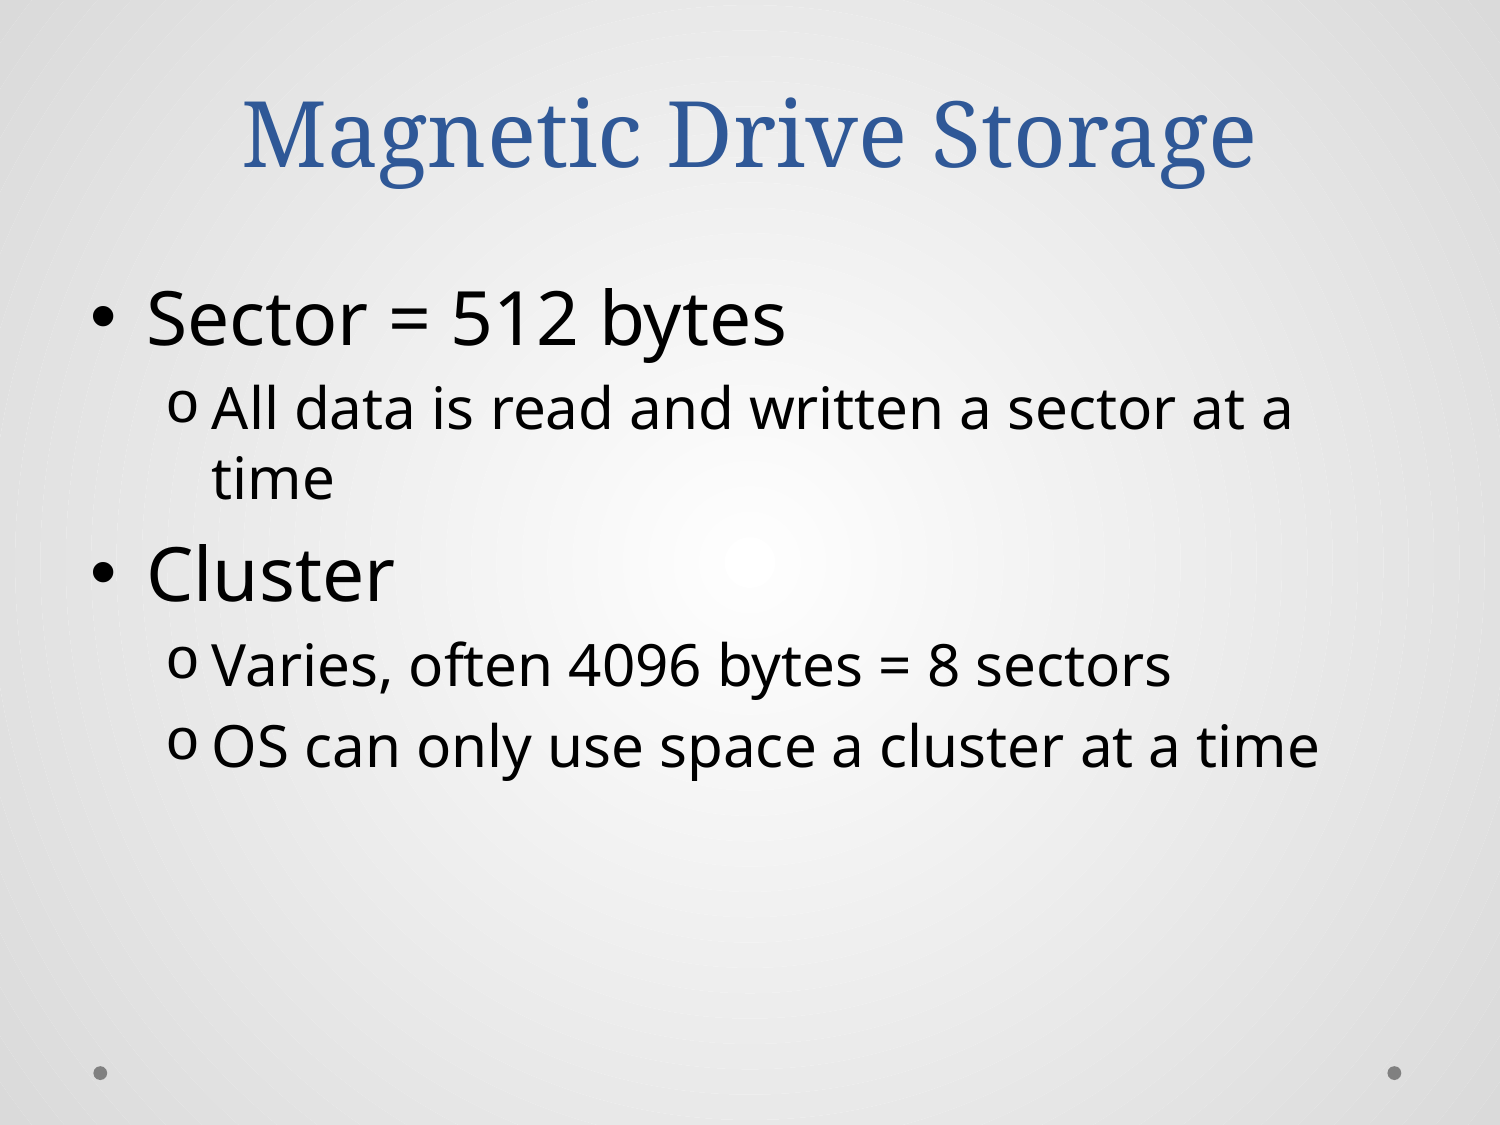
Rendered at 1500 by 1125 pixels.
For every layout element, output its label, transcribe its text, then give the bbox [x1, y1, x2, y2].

title Magnetic Drive Storage [75, 0, 1425, 194]
list Sector = 512 bytes All data is read and written a sector at a time Cluster Varies, often 4096 bytes = 8 sectors OS can only use space a cluster at a time [75, 262, 1425, 1005]
